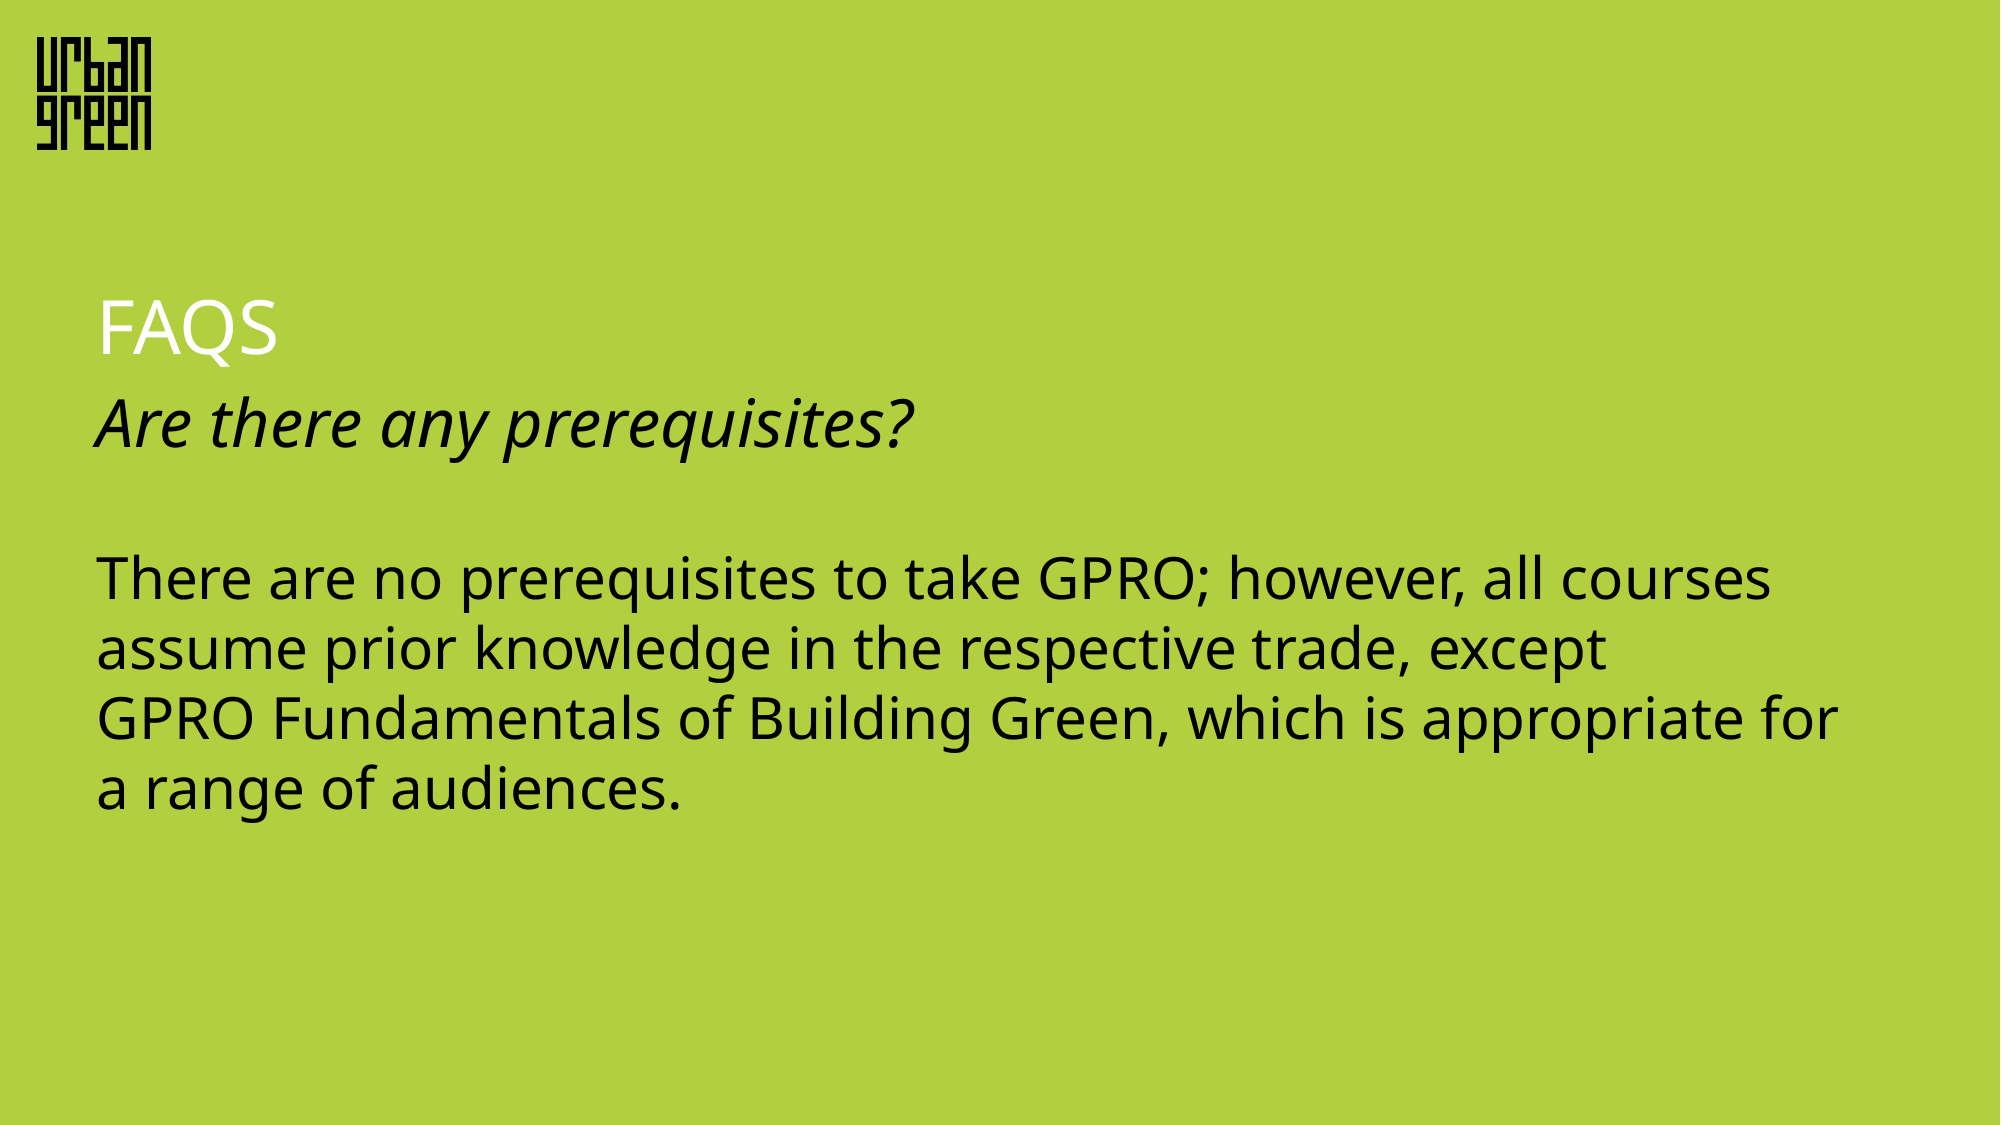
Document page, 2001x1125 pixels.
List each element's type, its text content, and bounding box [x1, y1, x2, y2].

picture [37, 37, 151, 150]
text_box Are there any prerequisites? There are no prerequisites to take GPRO; however, all courses assume prior knowledge in the respective trade, except GPRO Fundamentals of Building Green, which is appropriate for a range of audiences. [96, 380, 1878, 1036]
text_box FAQs [96, 279, 1322, 355]
